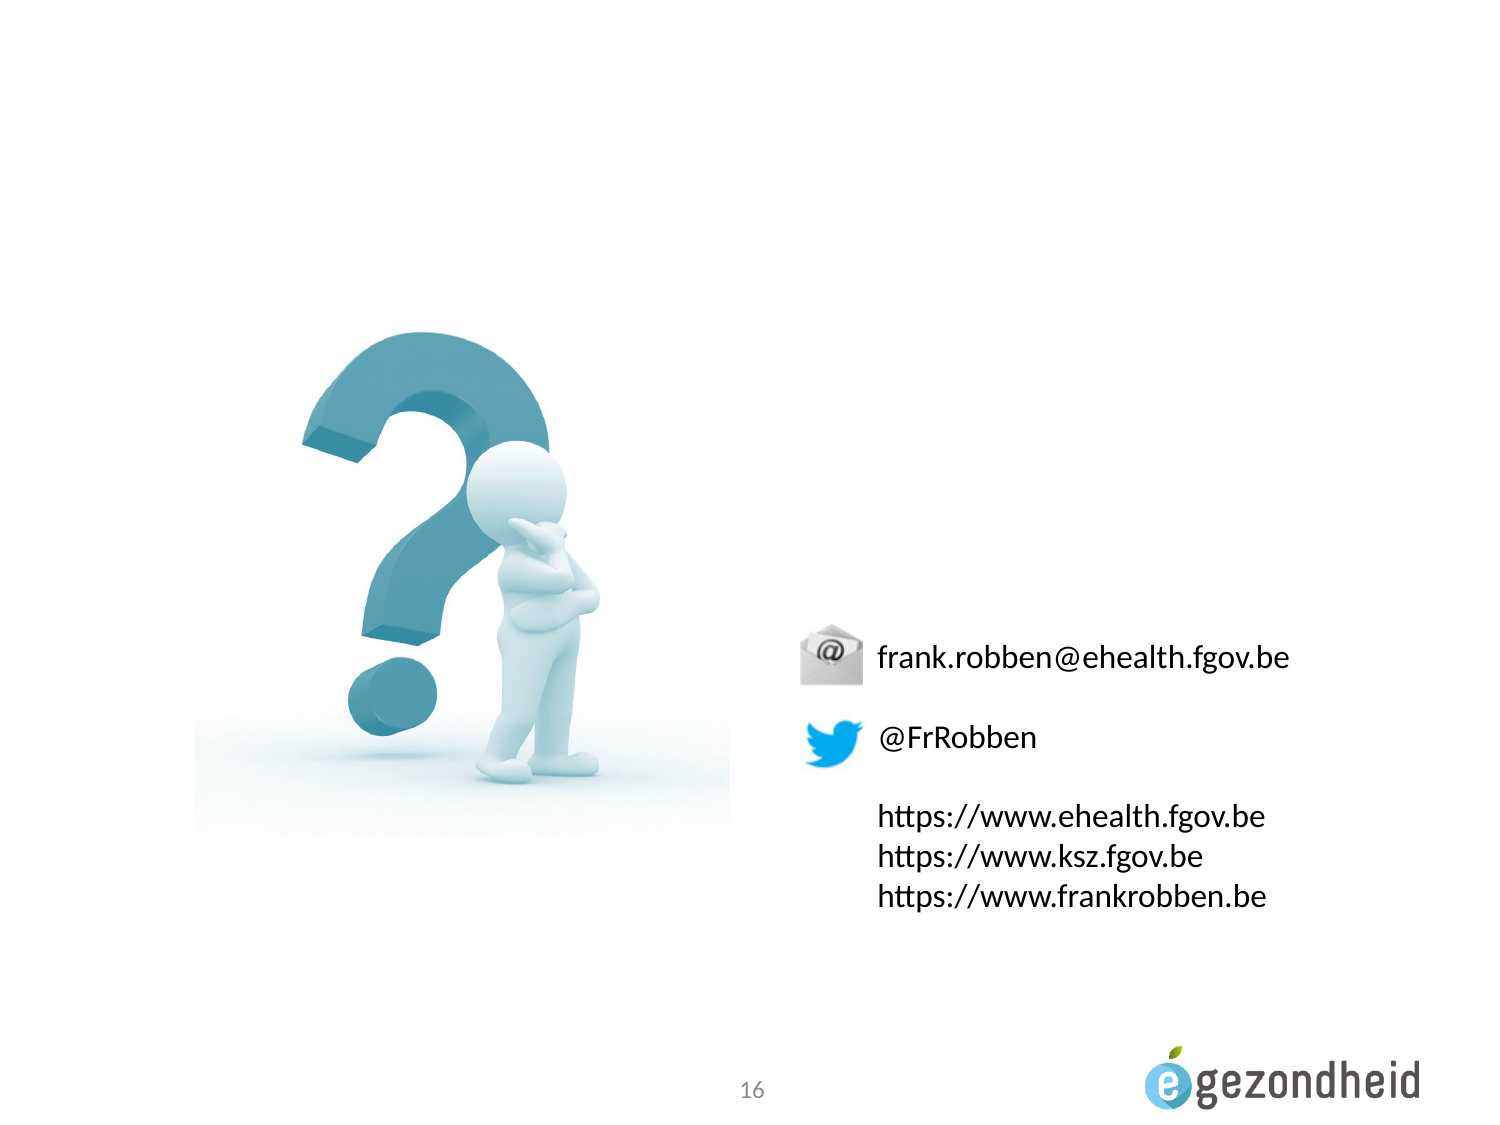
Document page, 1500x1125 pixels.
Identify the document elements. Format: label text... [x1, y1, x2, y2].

picture [1116, 1037, 1447, 1125]
picture [802, 709, 866, 774]
slide_number 16 [577, 1058, 928, 1119]
picture [800, 624, 863, 689]
